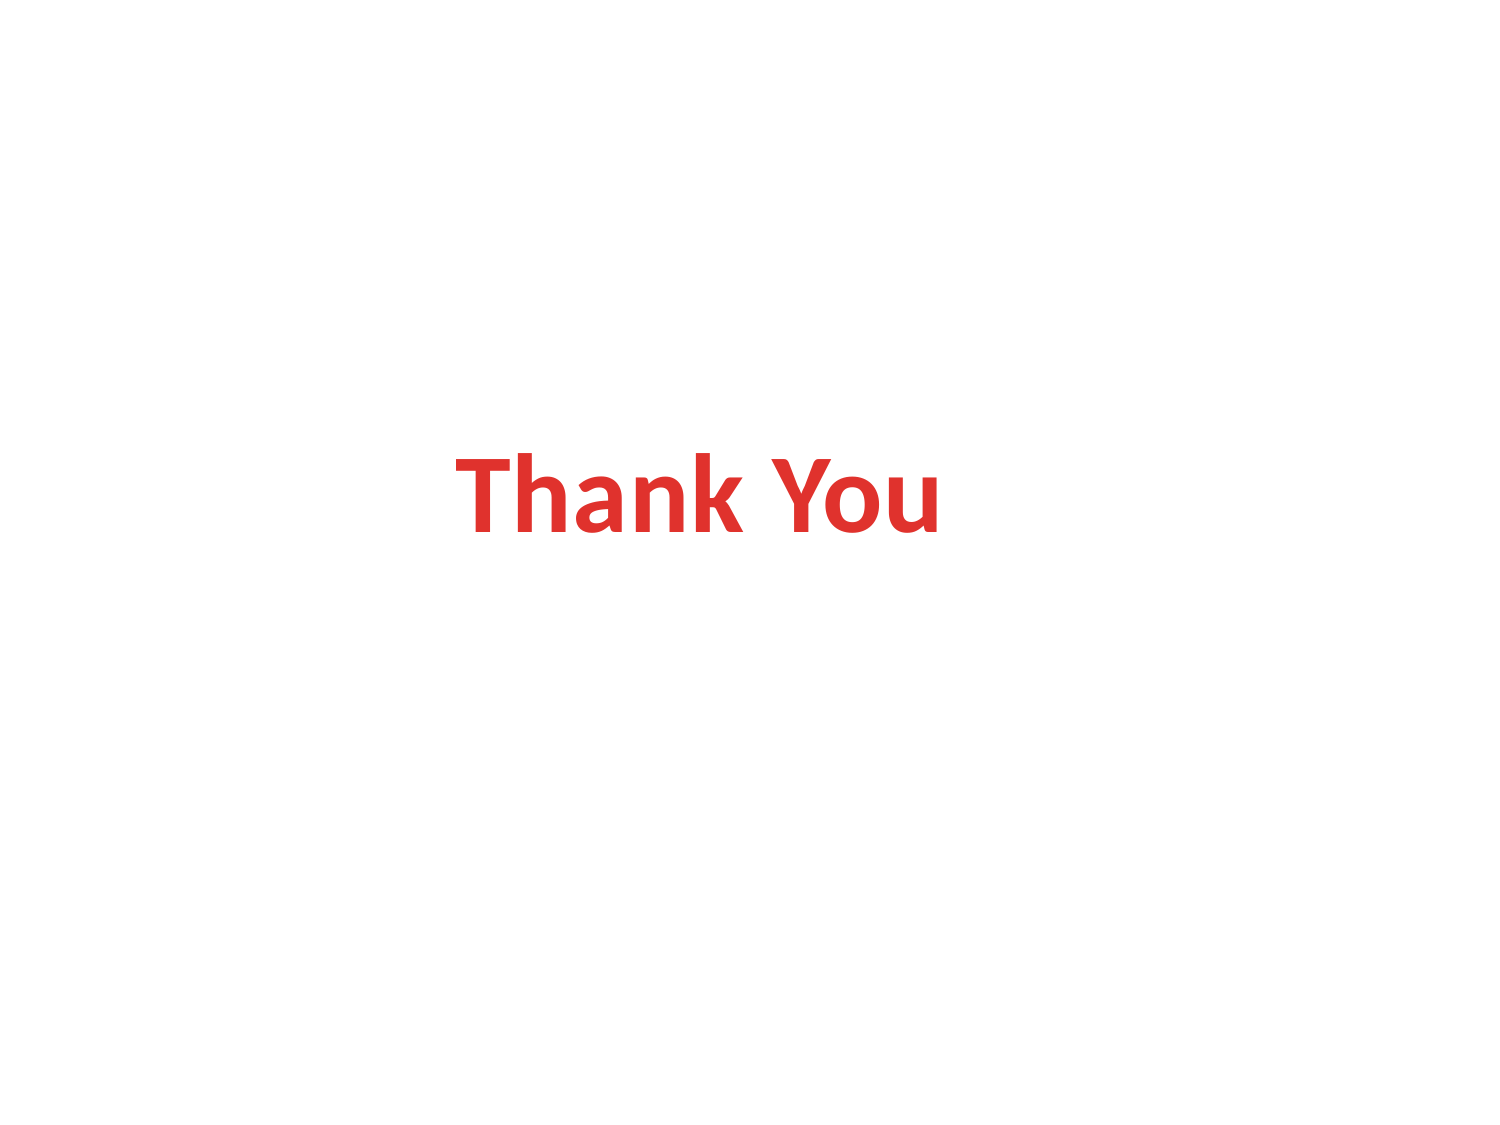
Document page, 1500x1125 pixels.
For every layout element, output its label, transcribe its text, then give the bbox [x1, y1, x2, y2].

text_box Thank You [237, 412, 1163, 563]
